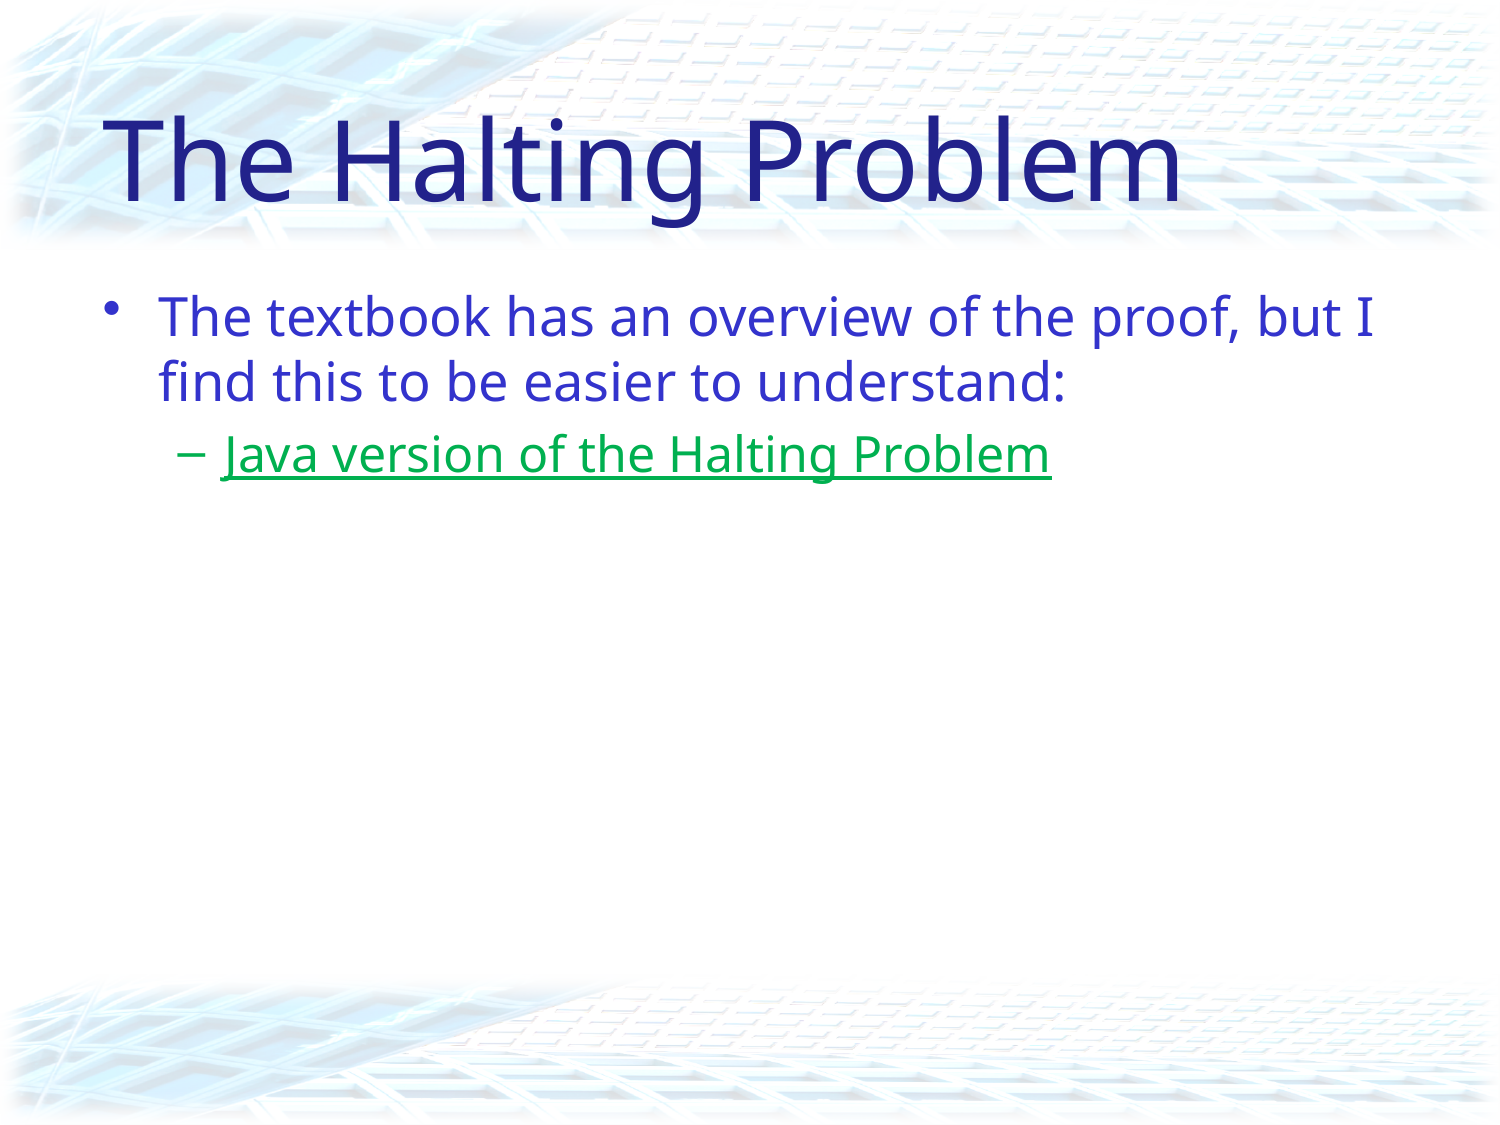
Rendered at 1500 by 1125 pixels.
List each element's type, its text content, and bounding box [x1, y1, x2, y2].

list The textbook has an overview of the proof, but I find this to be easier to understand: Java version of the Halting Problem [87, 275, 1413, 1063]
title The Halting Problem [87, 62, 1413, 250]
